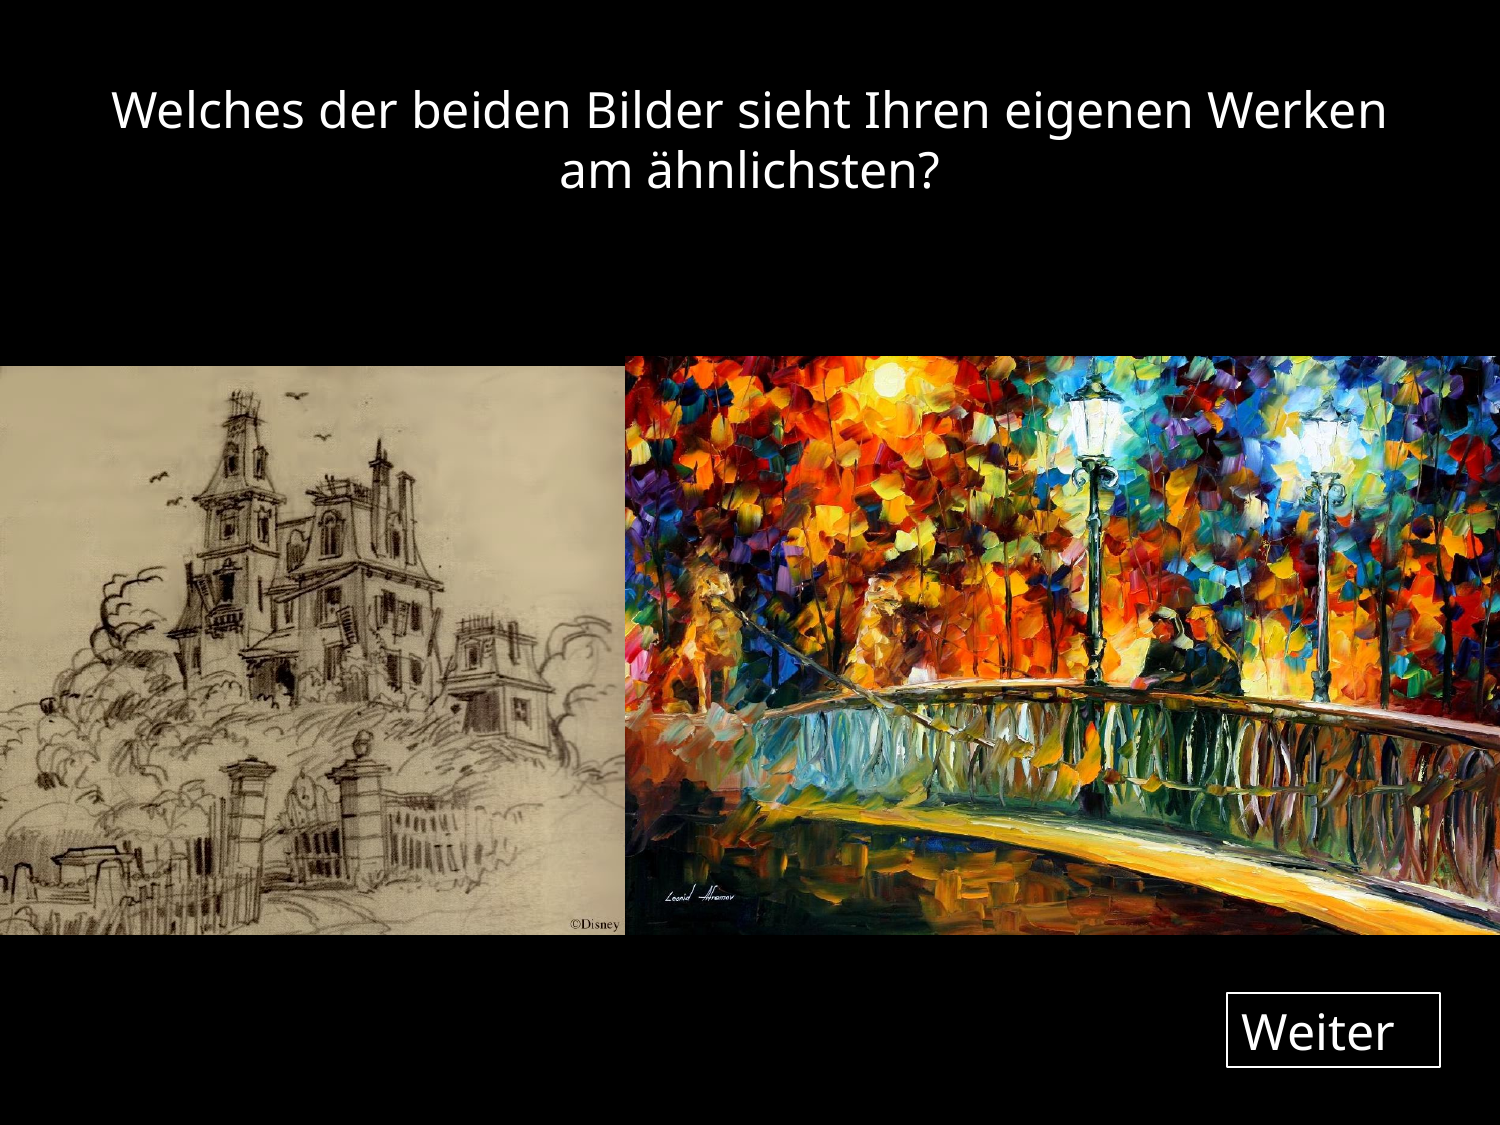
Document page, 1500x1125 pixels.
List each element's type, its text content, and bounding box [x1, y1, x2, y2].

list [0, 366, 620, 935]
text_box Weiter [1226, 992, 1440, 1068]
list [625, 356, 1500, 935]
title Welches der beiden Bilder sieht Ihren eigenen Werken am ähnlichsten? [75, 45, 1425, 233]
